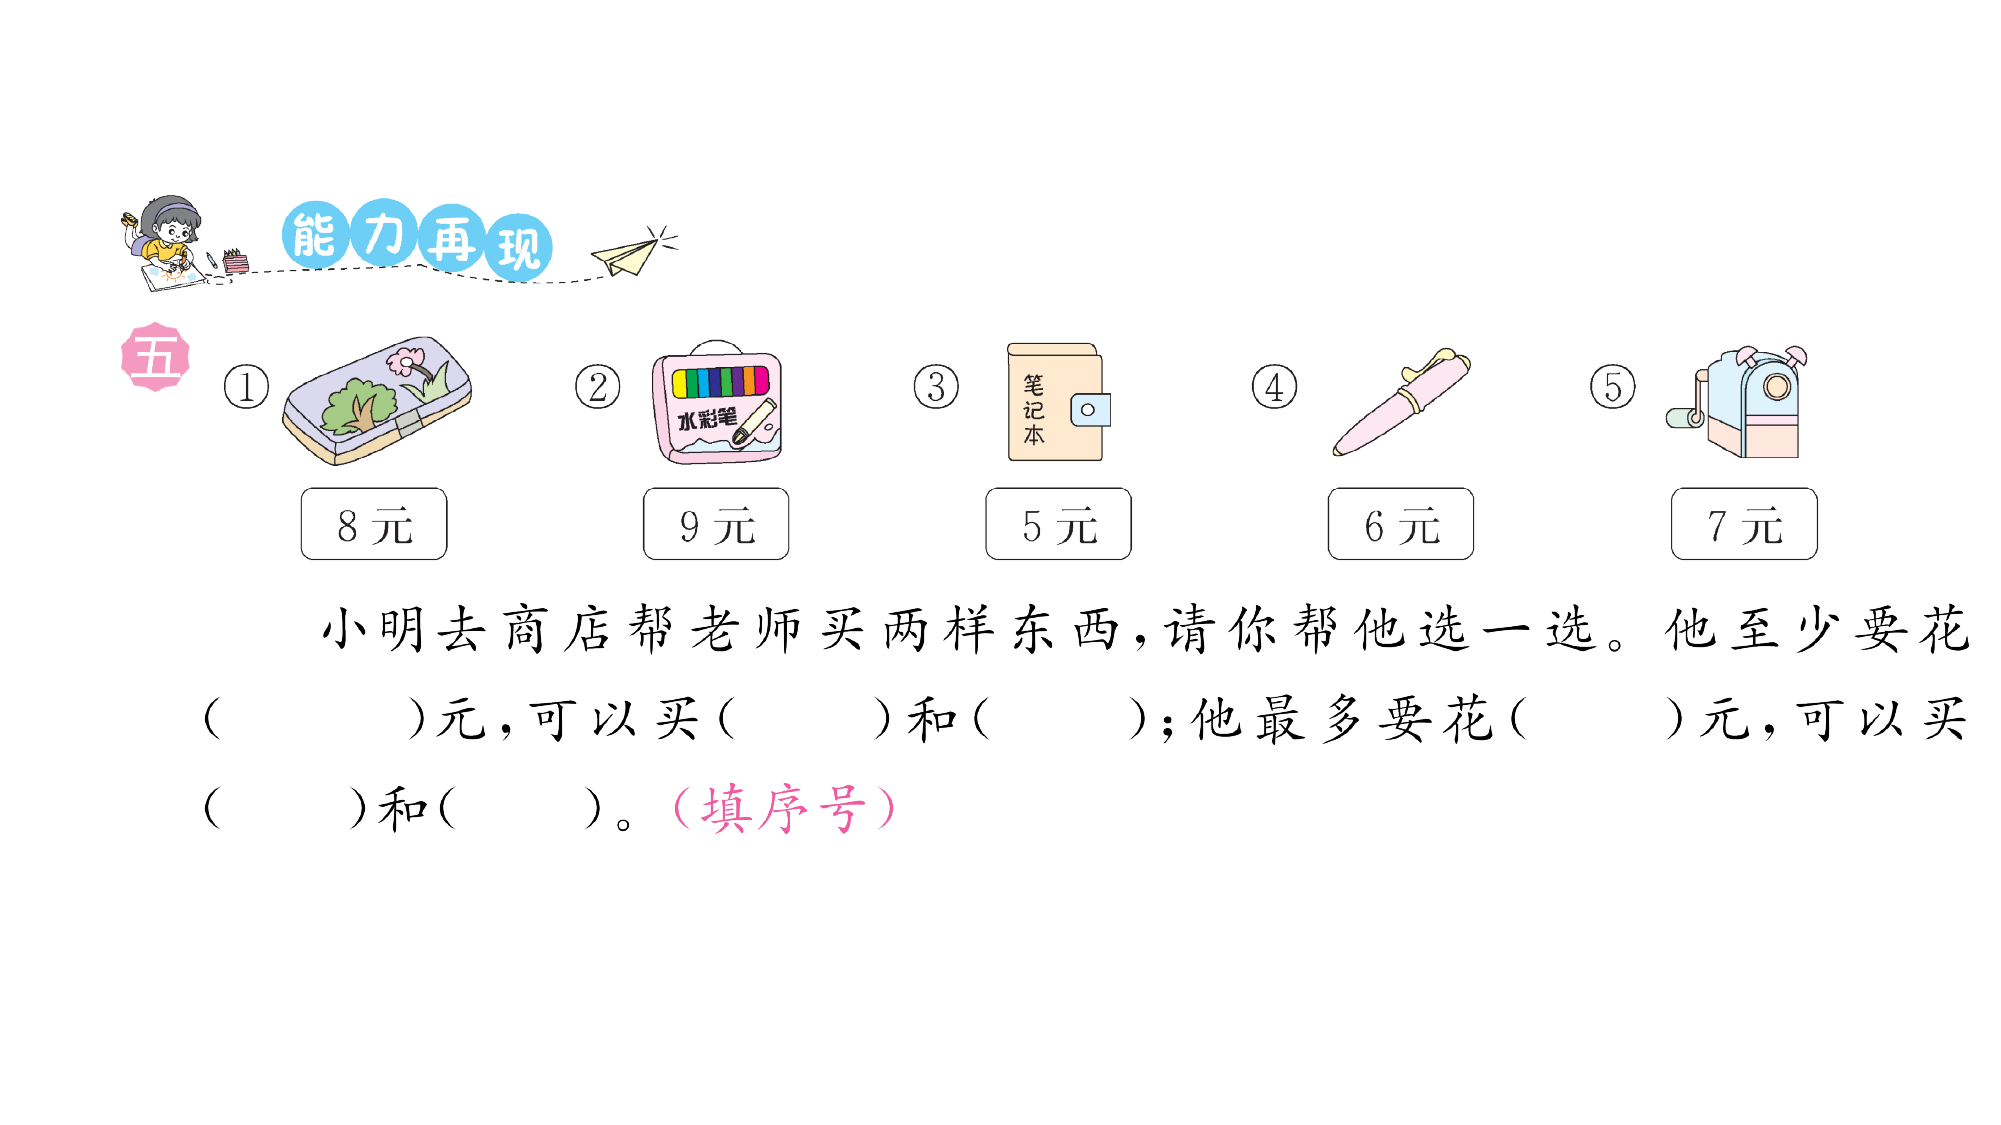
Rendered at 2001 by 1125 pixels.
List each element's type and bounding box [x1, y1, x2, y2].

picture [118, 177, 2000, 846]
